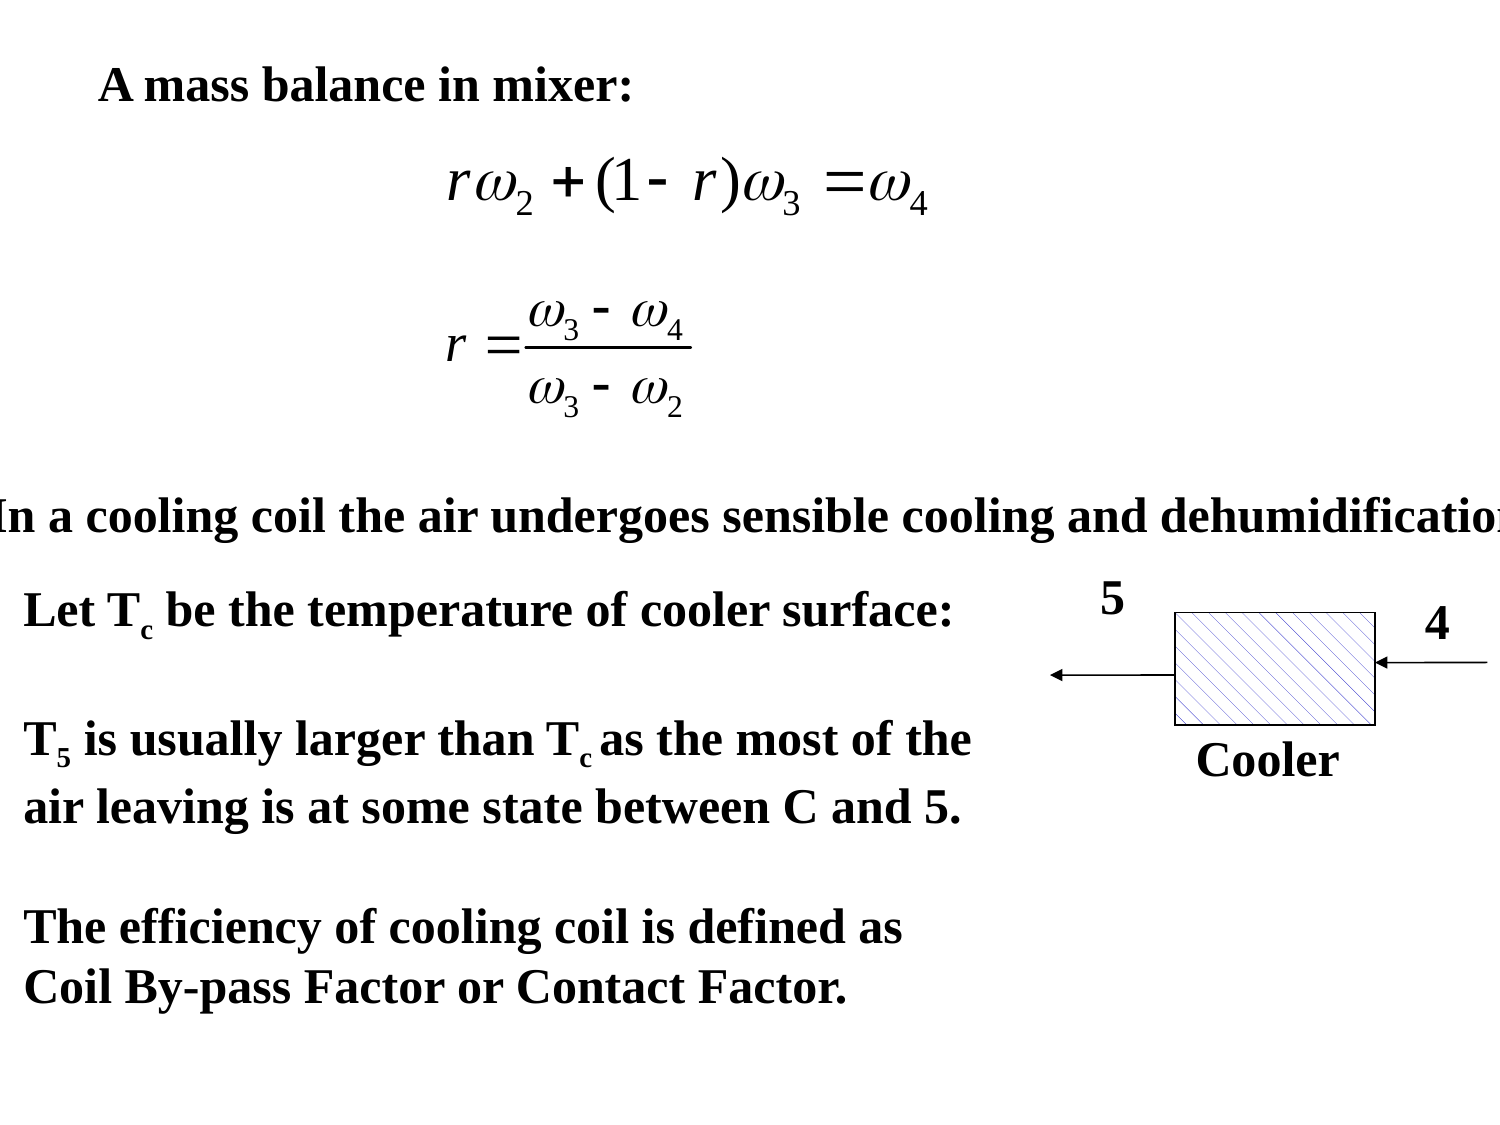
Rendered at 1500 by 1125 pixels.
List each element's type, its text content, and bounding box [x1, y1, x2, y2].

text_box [437, 274, 701, 430]
text_box Let Tc be the temperature of cooler surface: T5 is usually larger than Tc as the most of the air leaving is at some state between C and 5. The efficiency of cooling coil is defined as Coil By-pass Factor or Contact Factor. [8, 569, 987, 1021]
text_box A mass balance in mixer: [83, 44, 650, 119]
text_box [1049, 556, 1488, 795]
text_box In a cooling coil the air undergoes sensible cooling and dehumidification. [0, 474, 1500, 550]
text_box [437, 137, 938, 232]
